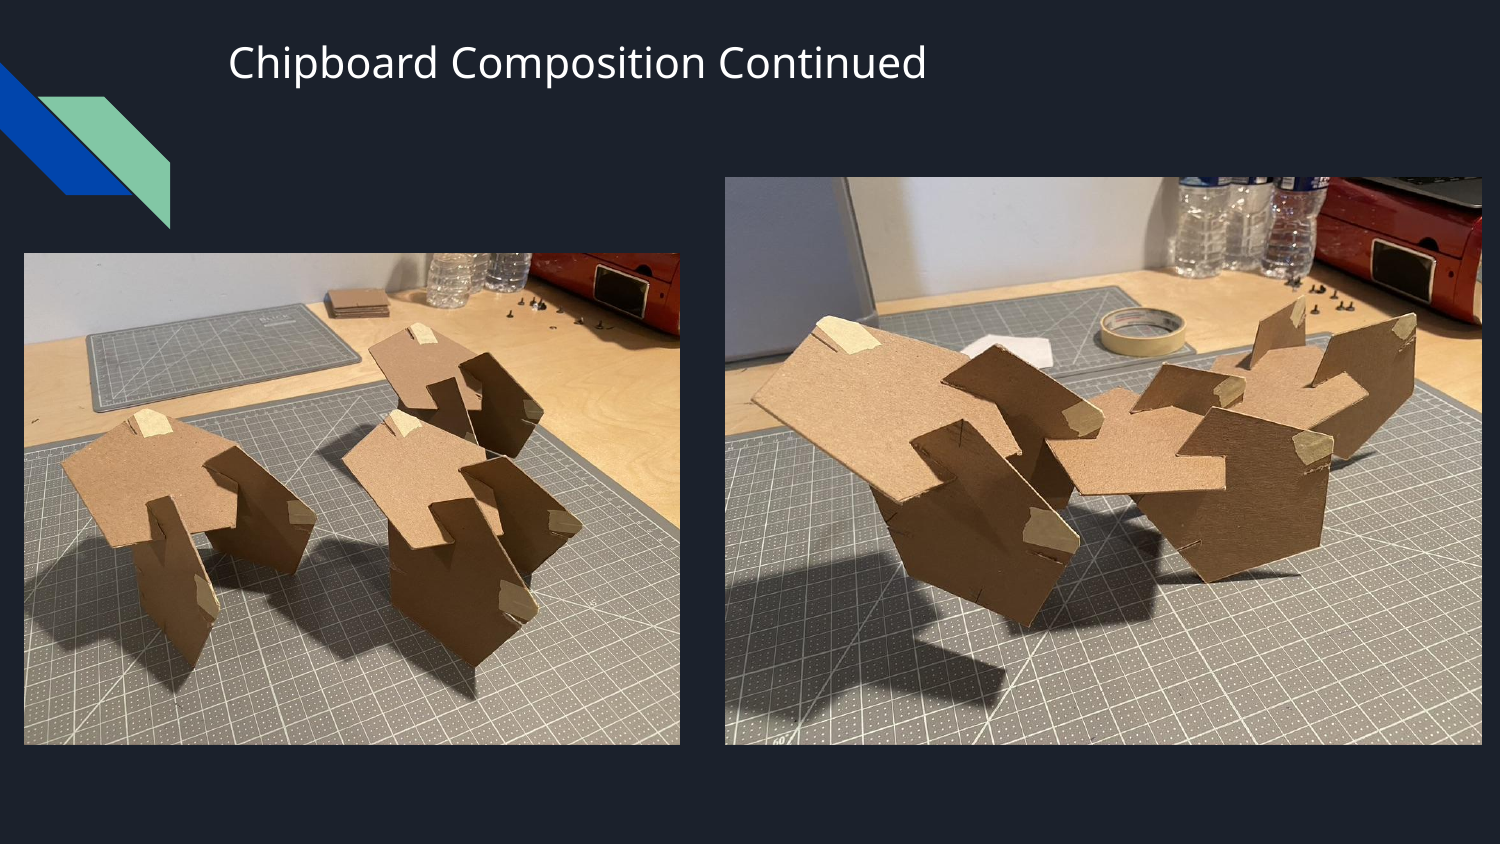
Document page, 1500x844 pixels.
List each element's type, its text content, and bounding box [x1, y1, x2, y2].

title Chipboard Composition Continued [212, 17, 1368, 107]
picture [24, 252, 680, 745]
picture [724, 176, 1482, 745]
